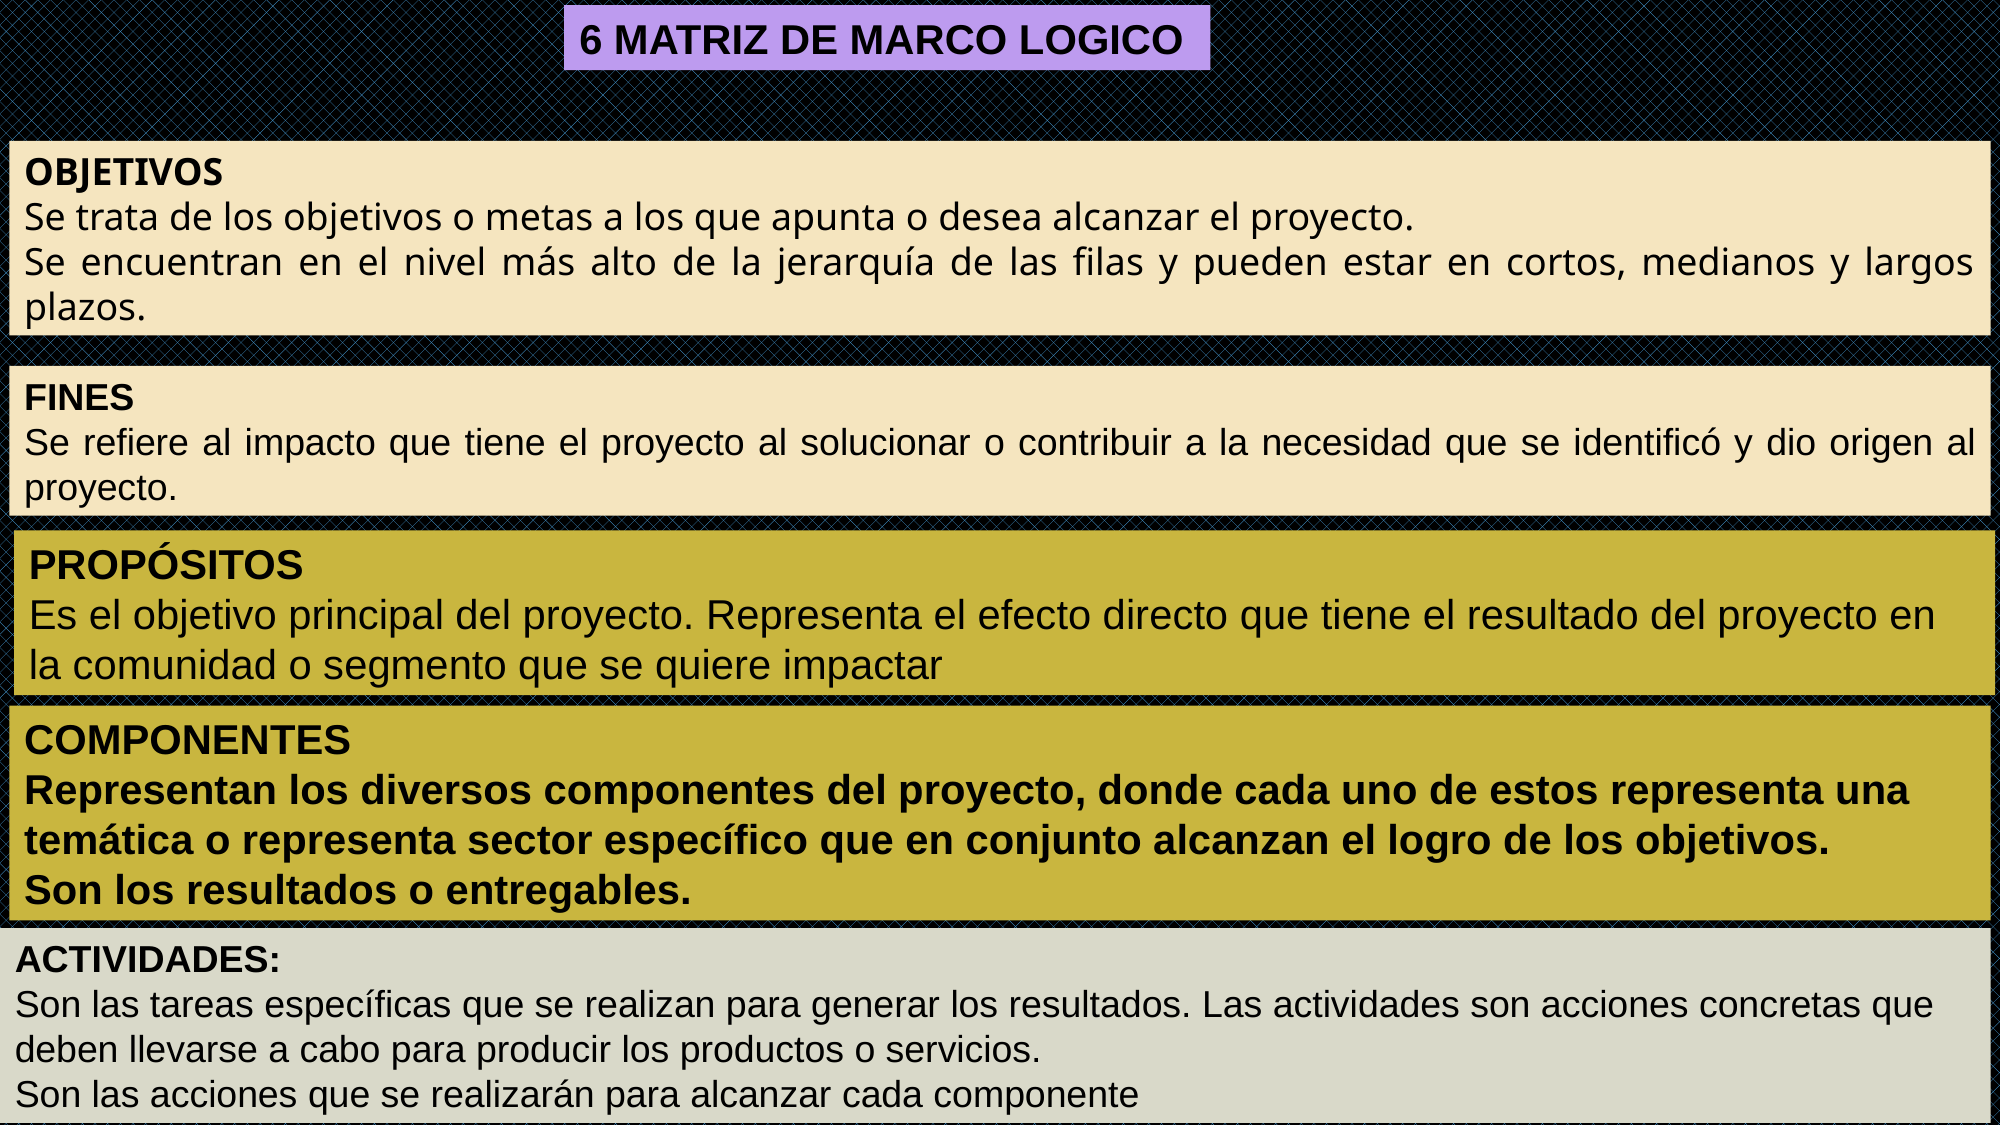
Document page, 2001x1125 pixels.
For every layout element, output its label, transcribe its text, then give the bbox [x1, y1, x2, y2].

text_box COMPONENTES Representan los diversos componentes del proyecto, donde cada uno de estos representa una temática o representa sector específico que en conjunto alcanzan el logro de los objetivos. Son los resultados o entregables. [9, 705, 1991, 921]
text_box PROPÓSITOS Es el objetivo principal del proyecto. Representa el efecto directo que tiene el resultado del proyecto en la comunidad o segmento que se quiere impactar [14, 530, 1996, 696]
text_box 6 MATRIZ DE MARCO LOGICO [564, 5, 1211, 71]
text_box FINES Se refiere al impacto que tiene el proyecto al solucionar o contribuir a la necesidad que se identificó y dio origen al proyecto. [9, 365, 1991, 516]
text_box ACTIVIDADES: Son las tareas específicas que se realizan para generar los resultados. Las actividades son acciones concretas que deben llevarse a cabo para producir los productos o servicios. Son las acciones que se realizarán para alcanzar cada componente [0, 928, 1991, 1123]
text_box OBJETIVOS Se trata de los objetivos o metas a los que apunta o desea alcanzar el proyecto. Se encuentran en el nivel más alto de la jerarquía de las filas y pueden estar en cortos, medianos y largos plazos. [9, 140, 1991, 336]
